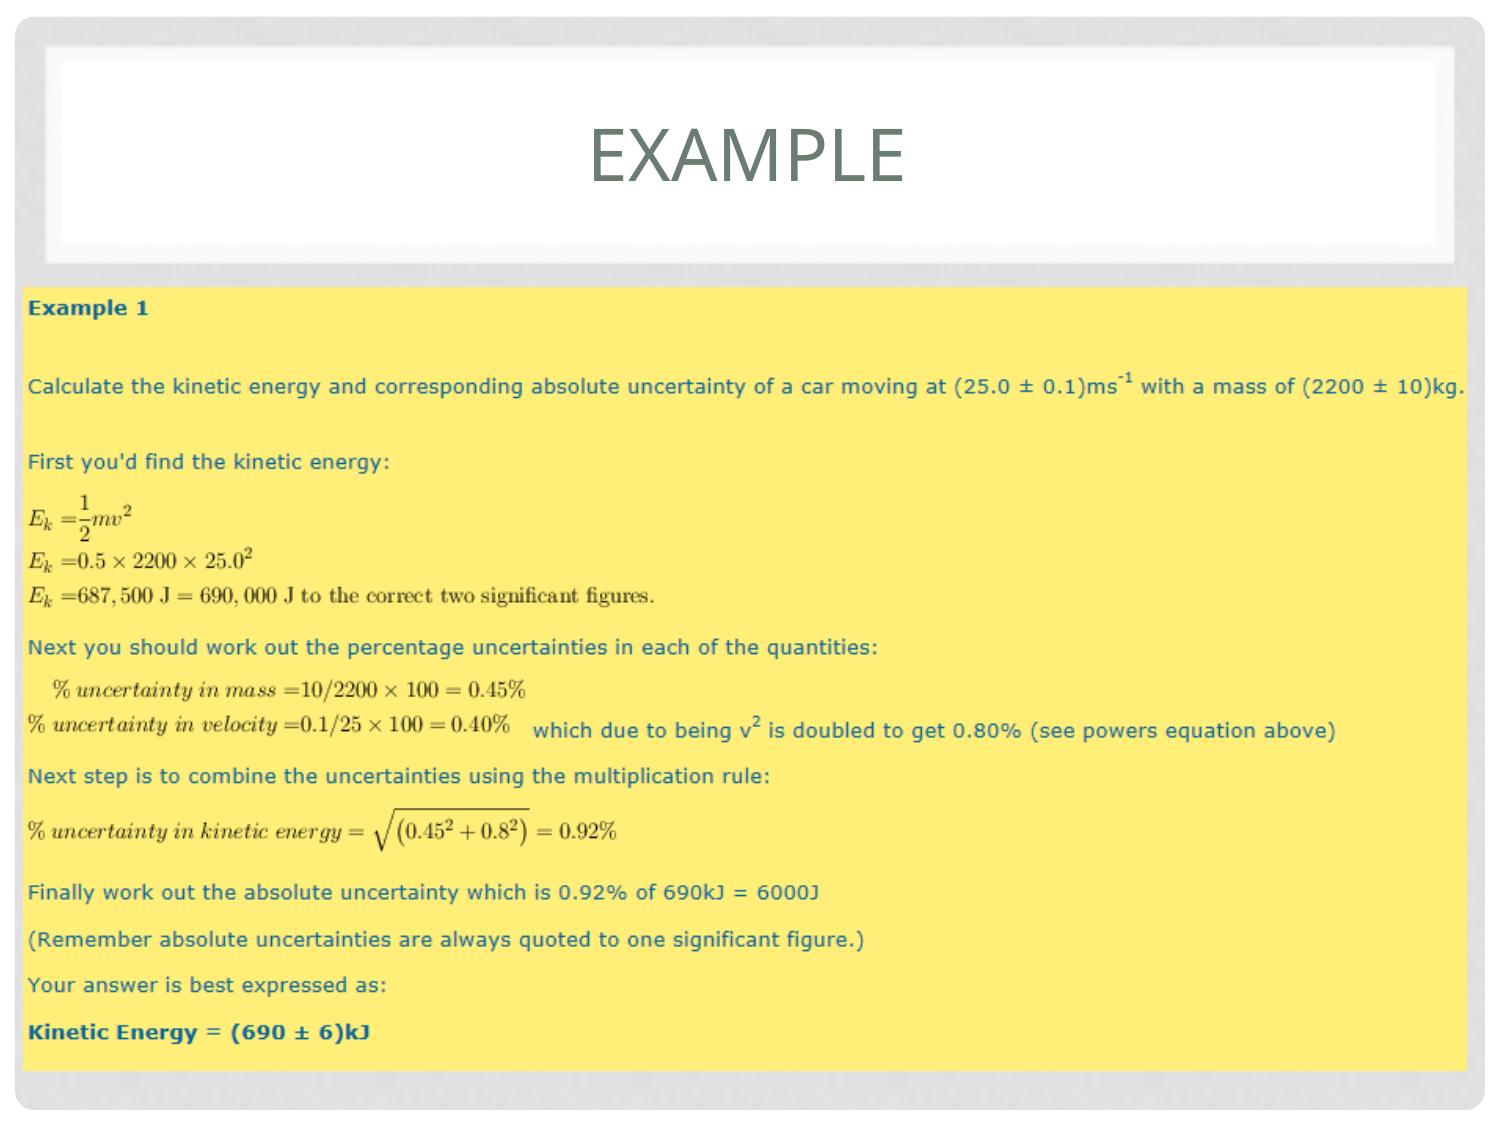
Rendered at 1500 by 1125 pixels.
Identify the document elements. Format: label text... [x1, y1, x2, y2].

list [23, 287, 1467, 1071]
title Example [69, 66, 1425, 238]
